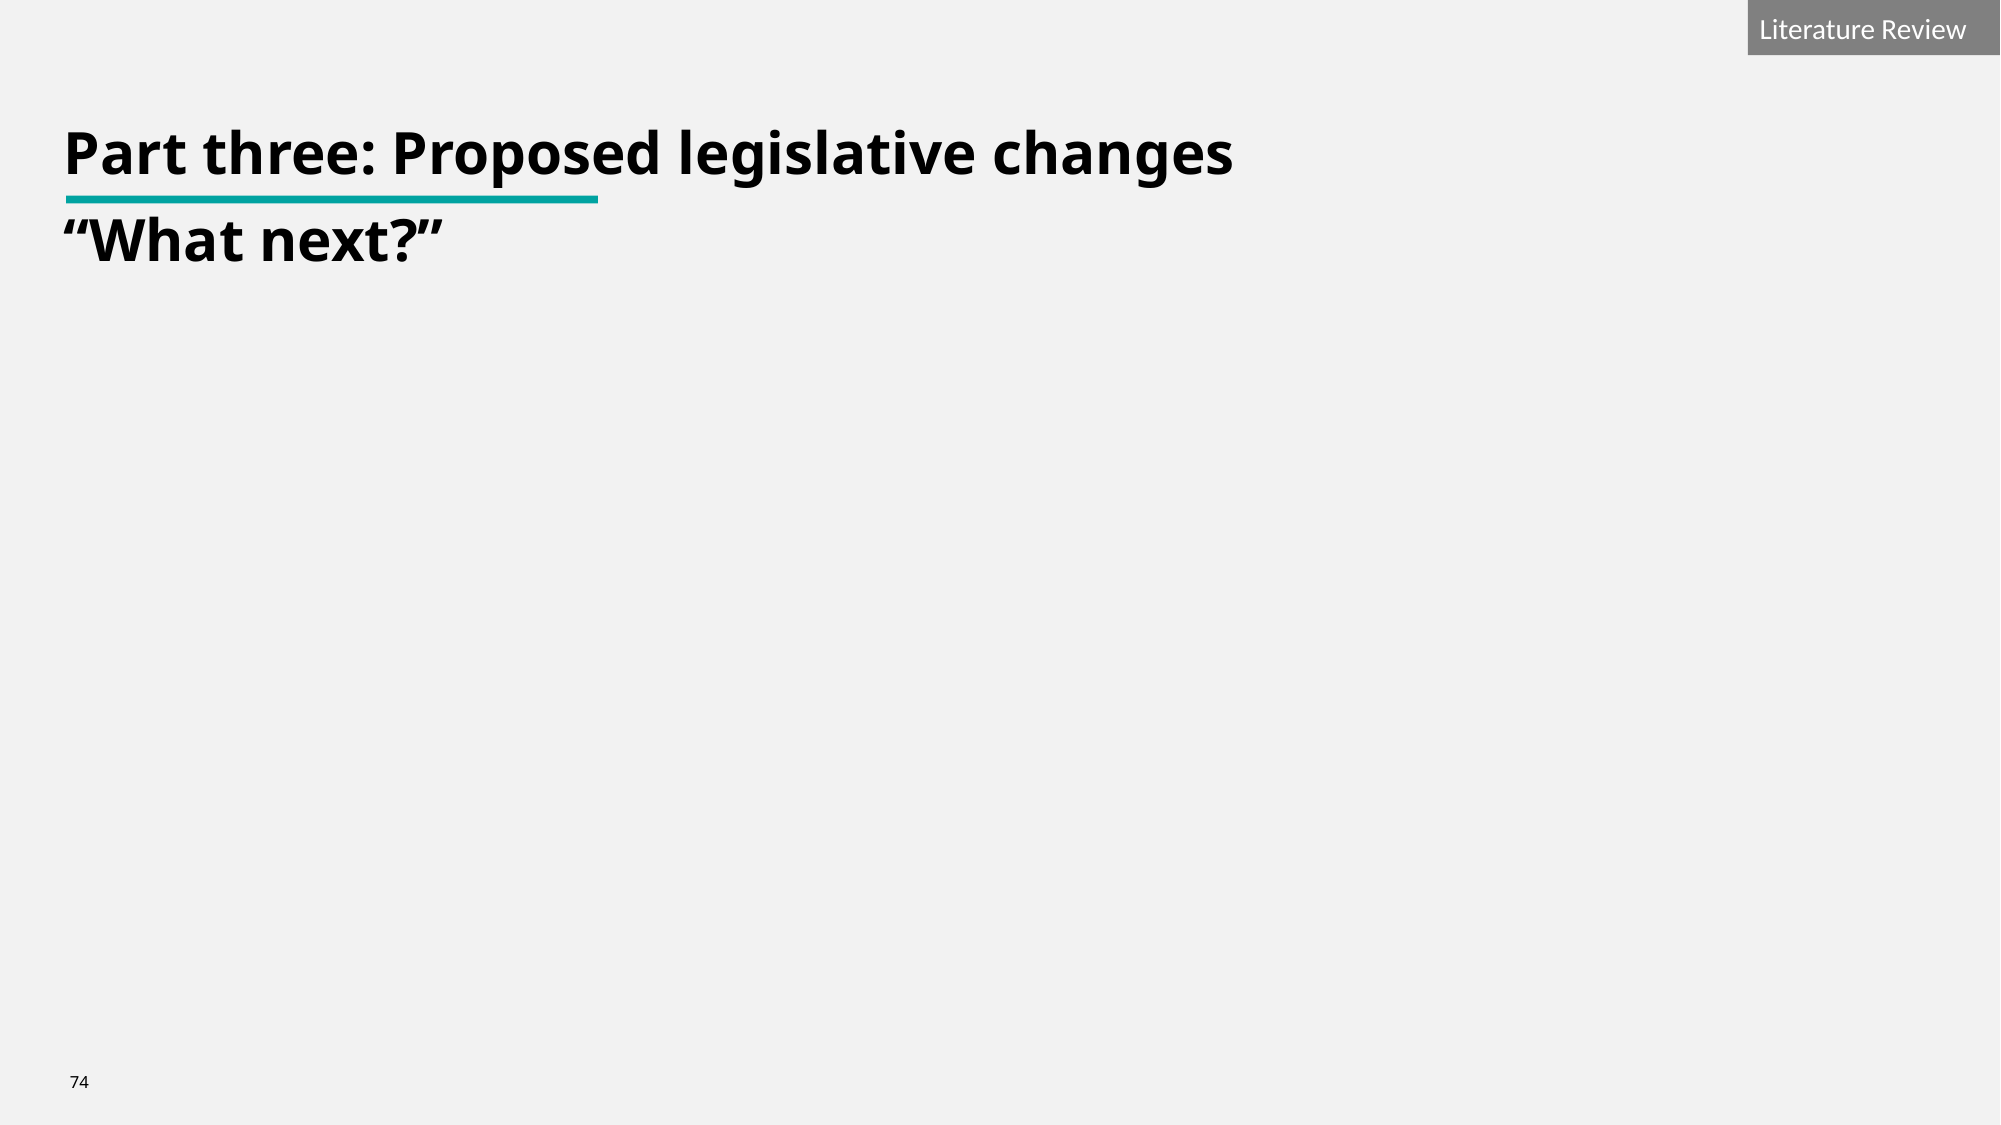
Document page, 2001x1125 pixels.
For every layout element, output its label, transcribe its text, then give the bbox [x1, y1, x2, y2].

text_box Part three: Proposed legislative changes “What next?” [48, 116, 1749, 363]
